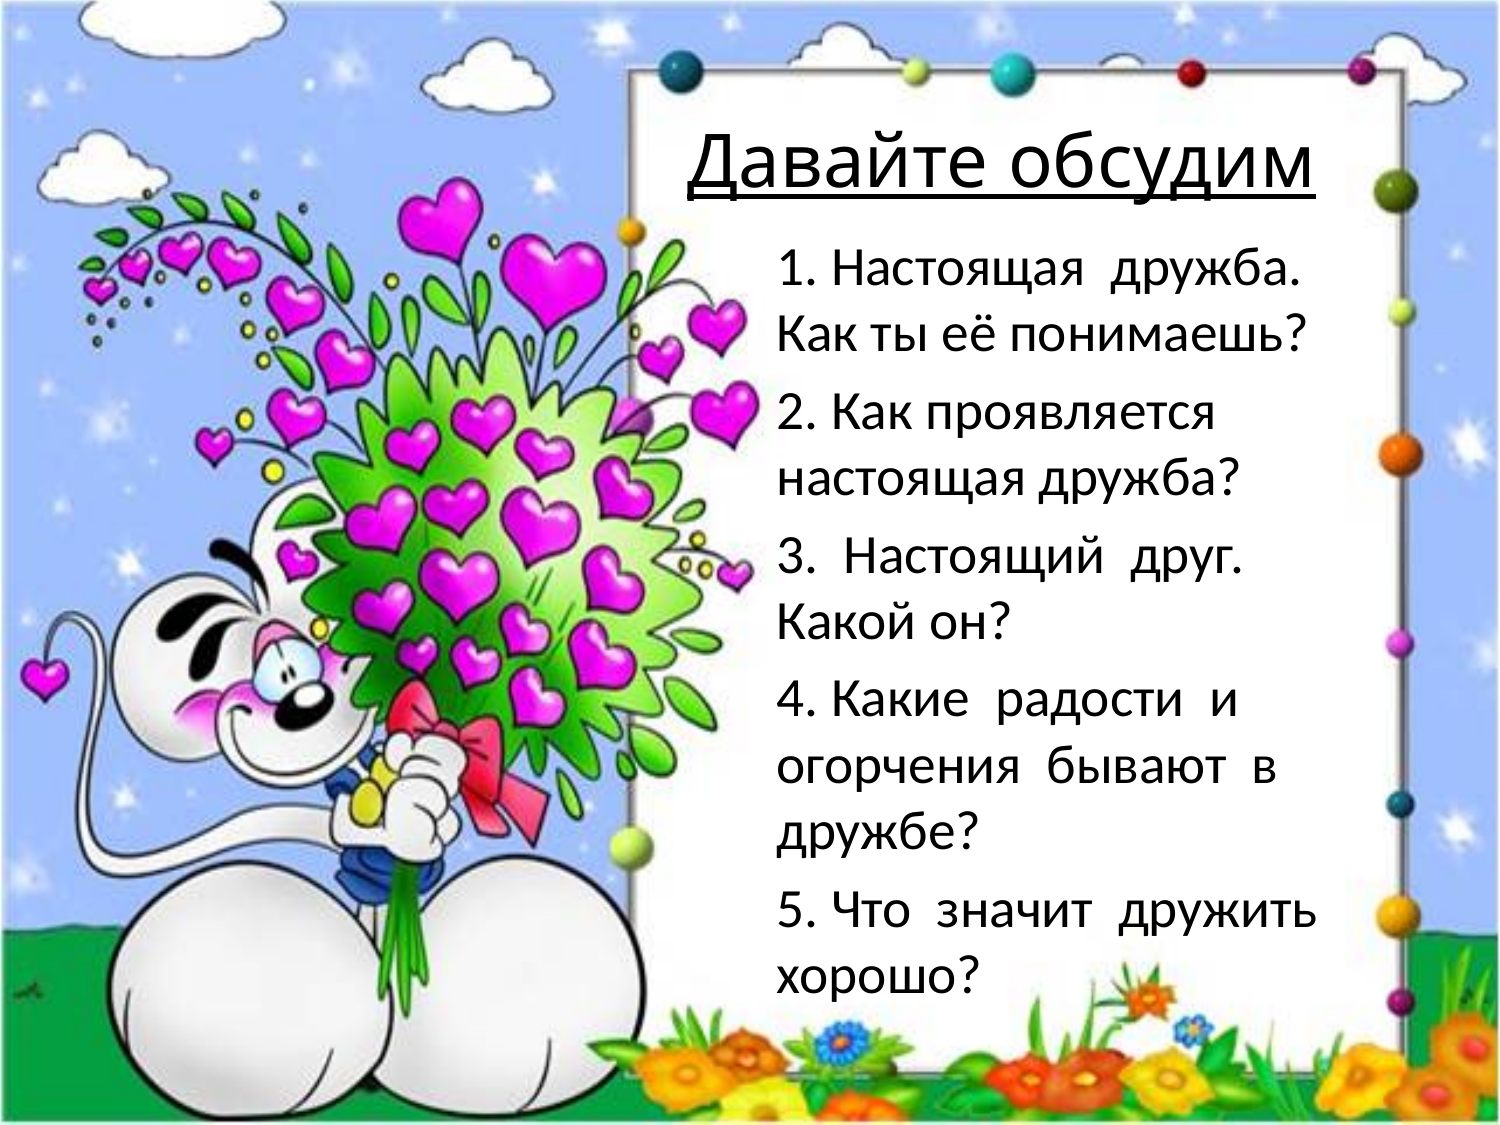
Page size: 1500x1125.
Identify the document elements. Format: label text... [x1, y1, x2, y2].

subtitle 1. Настоящая дружба. Как ты её понимаешь? 2. Как проявляется настоящая дружба? 3. Настоящий друг. Какой он? 4. Какие радости и огорчения бывают в дружбе? 5. Что значит дружить хорошо? [761, 222, 1395, 1020]
picture [0, 0, 1500, 1125]
title Давайте обсудим [632, 105, 1372, 211]
